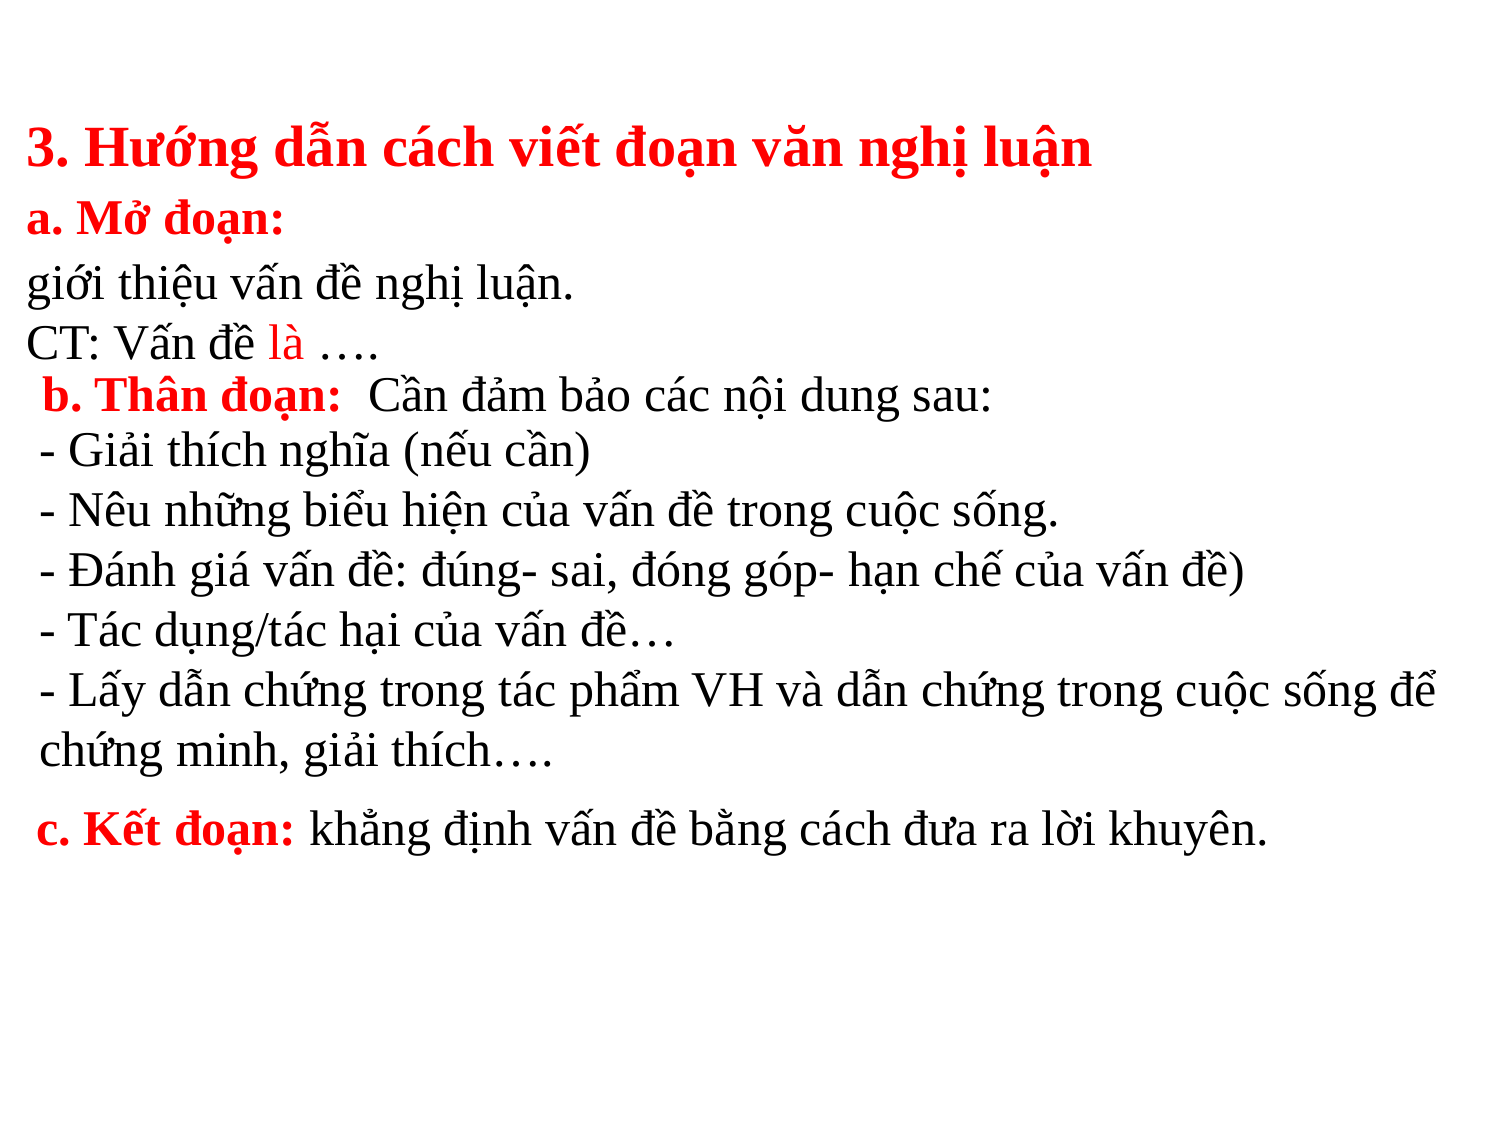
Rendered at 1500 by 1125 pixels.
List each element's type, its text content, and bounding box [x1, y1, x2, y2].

text_box c. Kết đoạn: khẳng định vấn đề bằng cách đưa ra lời khuyên. [21, 787, 1479, 863]
text_box giới thiệu vấn đề nghị luận. CT: Vấn đề là …. [11, 242, 1479, 378]
text_box b. Thân đoạn: Cần đảm bảo các nội dung sau: [27, 354, 1420, 408]
text_box a. Mở đoạn: [11, 176, 1479, 242]
text_box - Giải thích nghĩa (nếu cần) - Nêu những biểu hiện của vấn đề trong cuộc sống. - Đánh giá vấn đề: đúng- sai, đóng góp- hạn chế của vấn đề) - Tác dụng/tác hại của vấn đề… - Lấy dẫn chứng trong tác phẩm VH và dẫn chứng trong cuộc sống để chứng minh, giải thích…. [24, 408, 1491, 784]
text_box 3. Hướng dẫn cách viết đoạn văn nghị luận [11, 101, 1437, 186]
